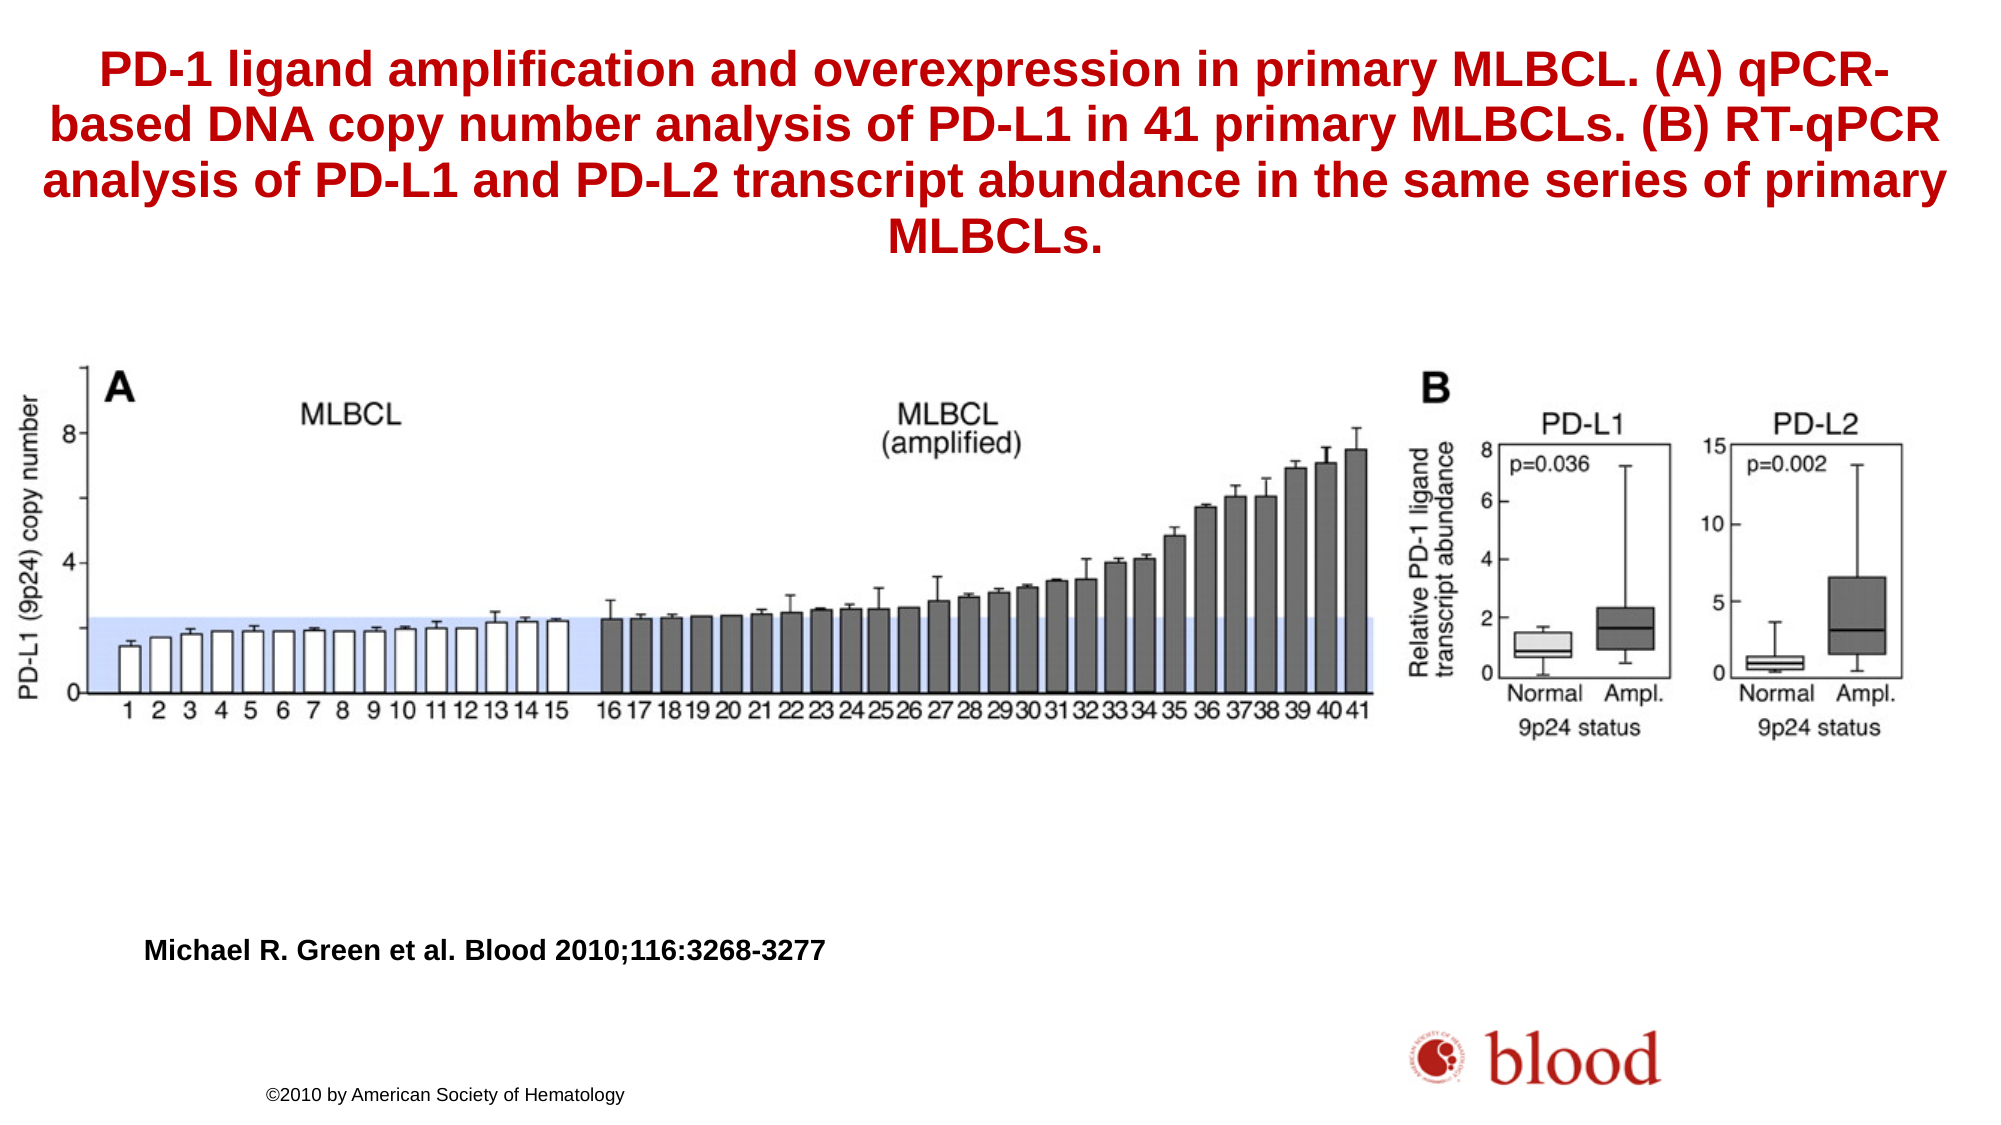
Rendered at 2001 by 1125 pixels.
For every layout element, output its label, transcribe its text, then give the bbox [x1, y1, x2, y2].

text_box Michael R. Green et al. Blood 2010;116:3268-3277 [144, 934, 928, 984]
text_box ©2010 by American Society of Hematology [265, 1084, 1075, 1125]
picture [1406, 1028, 1664, 1088]
picture [0, 354, 1913, 744]
text_box PD-1 ligand amplification and overexpression in primary MLBCL. (A) qPCR-based DNA copy number analysis of PD-L1 in 41 primary MLBCLs. (B) RT-qPCR analysis of PD-L1 and PD-L2 transcript abundance in the same series of primary MLBCLs. [40, 41, 1950, 286]
